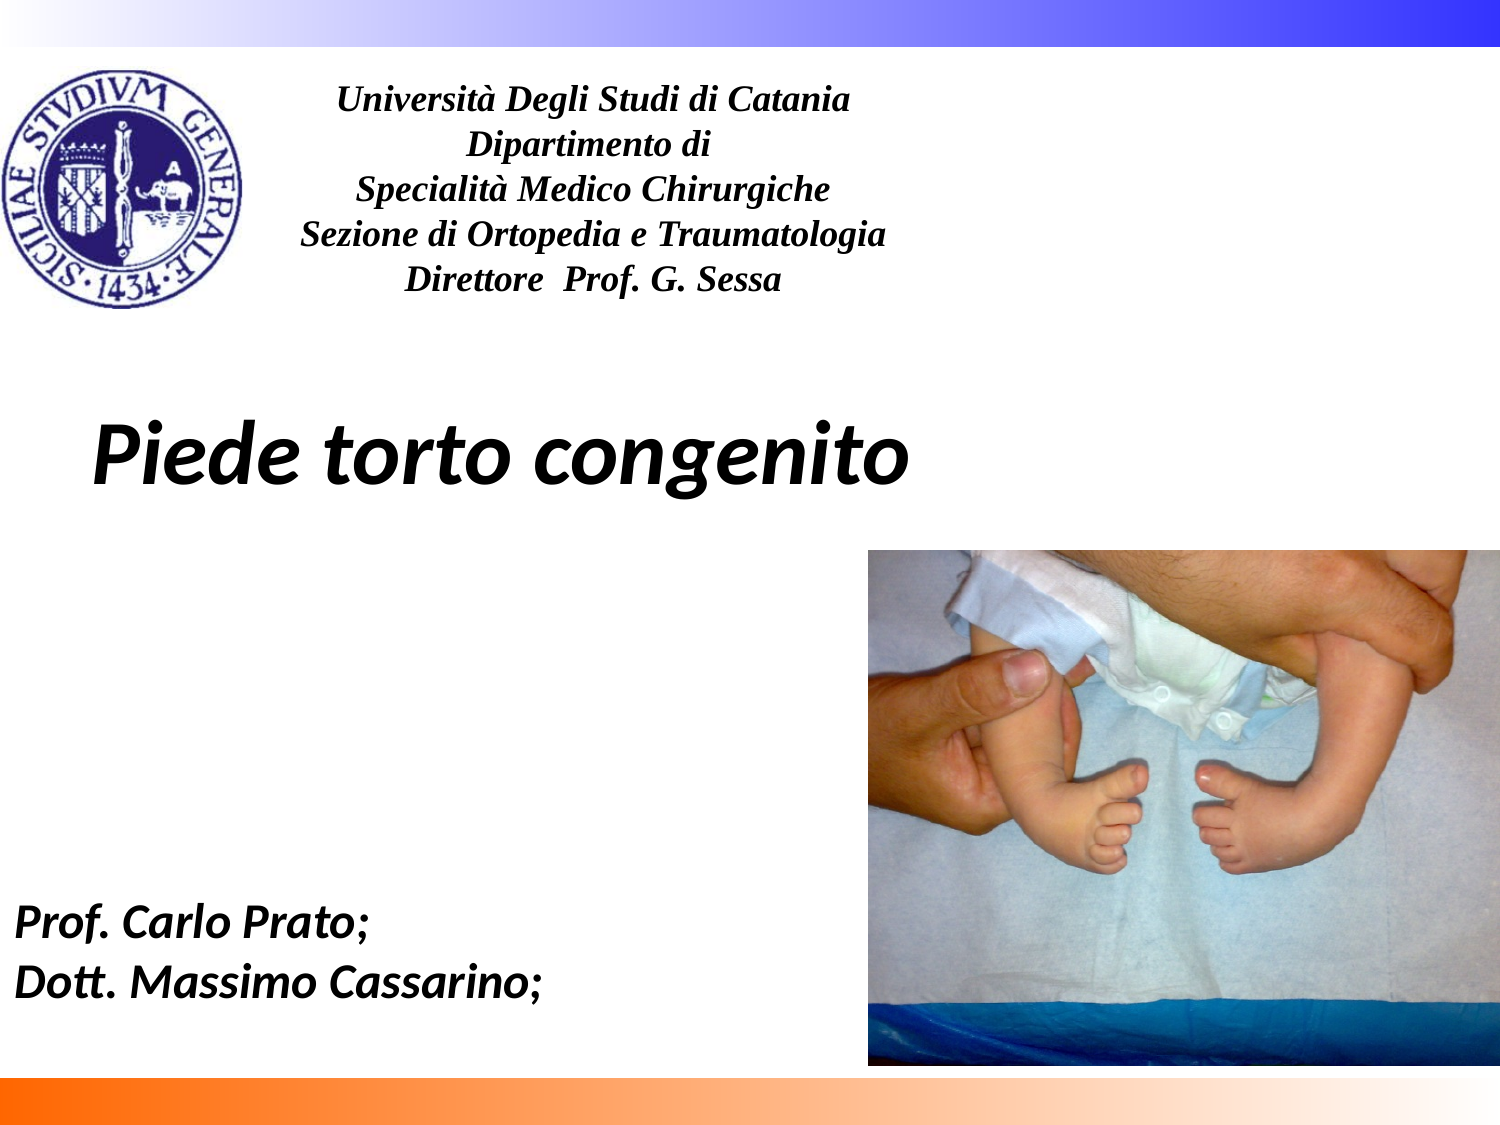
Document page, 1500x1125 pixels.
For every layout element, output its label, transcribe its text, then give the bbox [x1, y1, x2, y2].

text_box [0, 0, 1500, 47]
picture [0, 66, 243, 309]
picture [867, 550, 1500, 1067]
text_box Prof. Carlo Prato; Dott. Massimo Cassarino; [0, 881, 862, 1017]
text_box Università Degli Studi di Catania Dipartimento di Specialità Medico Chirurgiche Sezione di Ortopedia e Traumatologia Direttore Prof. G. Sessa [243, 66, 969, 307]
text_box Piede torto congenito [76, 385, 951, 511]
text_box [0, 1078, 1500, 1125]
